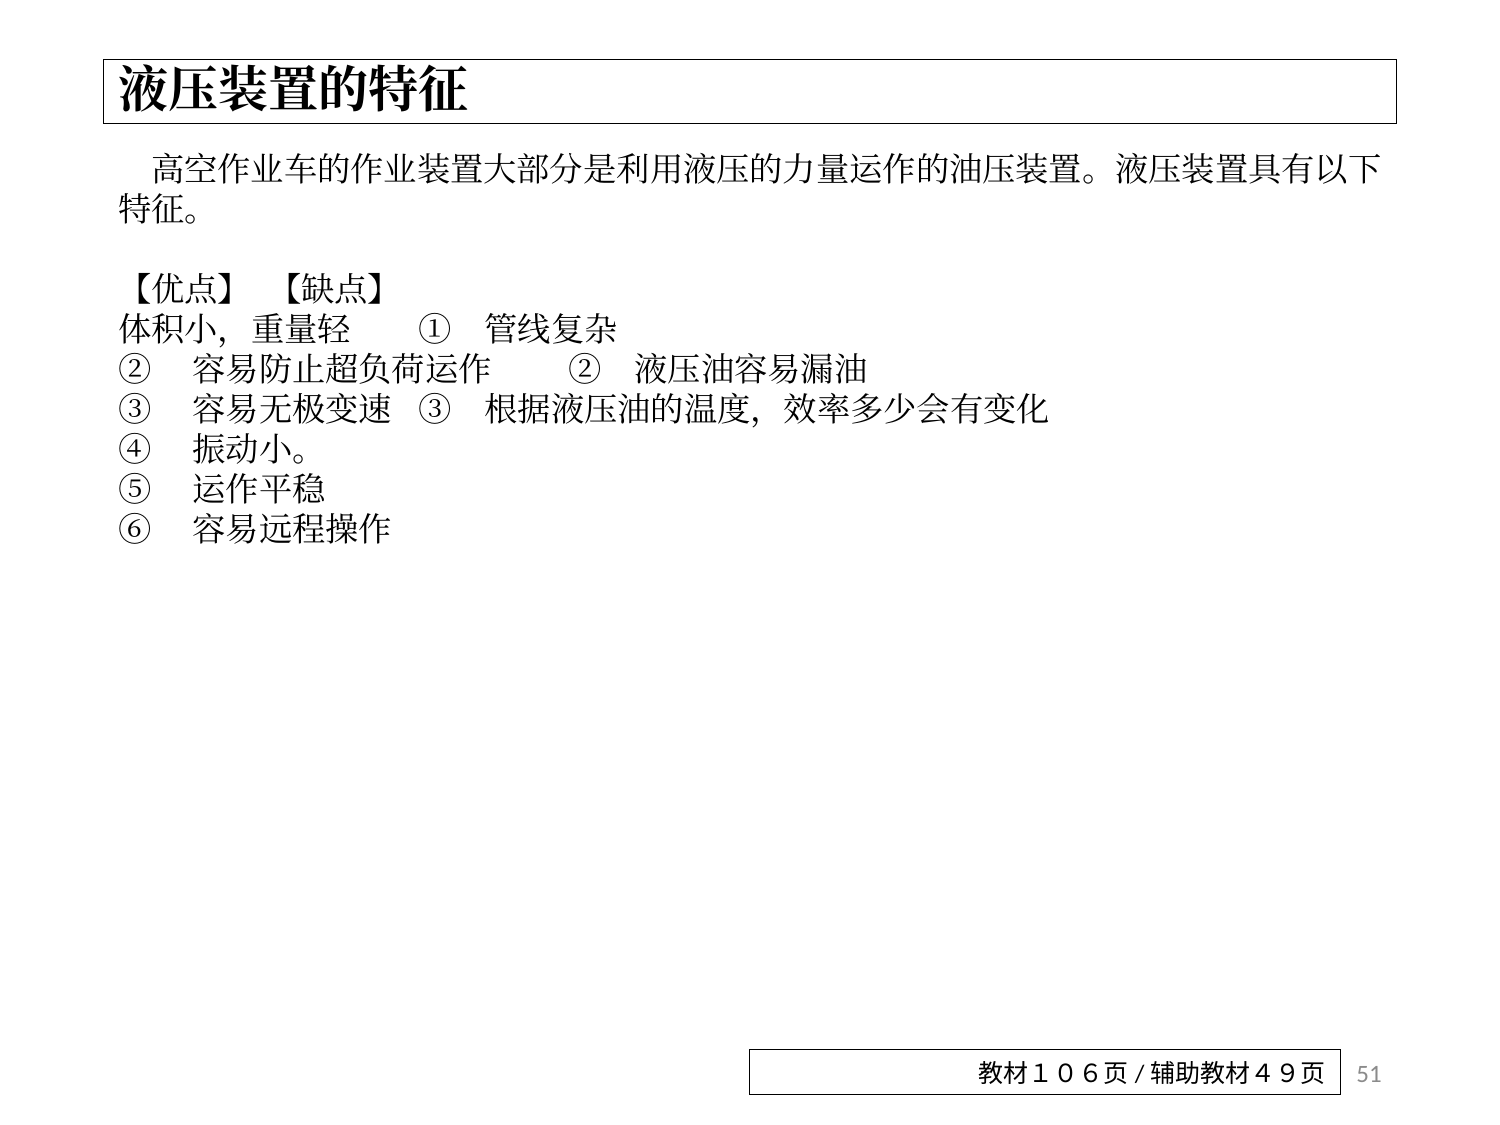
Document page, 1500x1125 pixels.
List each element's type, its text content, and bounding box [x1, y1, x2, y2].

text_box 高空作业车的作业装置大部分是利用液压的力量运作的油压装置。液压装置具有以下特征。 【优点】 【缺点】 体积小，重量轻 ① 管线复杂 ② 容易防止超负荷运作 ② 液压油容易漏油 ③ 容易无极变速 ③ 根据液压油的温度，效率多少会有变化 ④ 振动小。 ⑤ 运作平稳 ⑥ 容易远程操作 [103, 141, 1397, 563]
title 液压装置的特征 [103, 59, 1397, 124]
slide_number 51 [1059, 1042, 1397, 1103]
text_box 教材１０６页/辅助教材４９页 [749, 1049, 1059, 1095]
